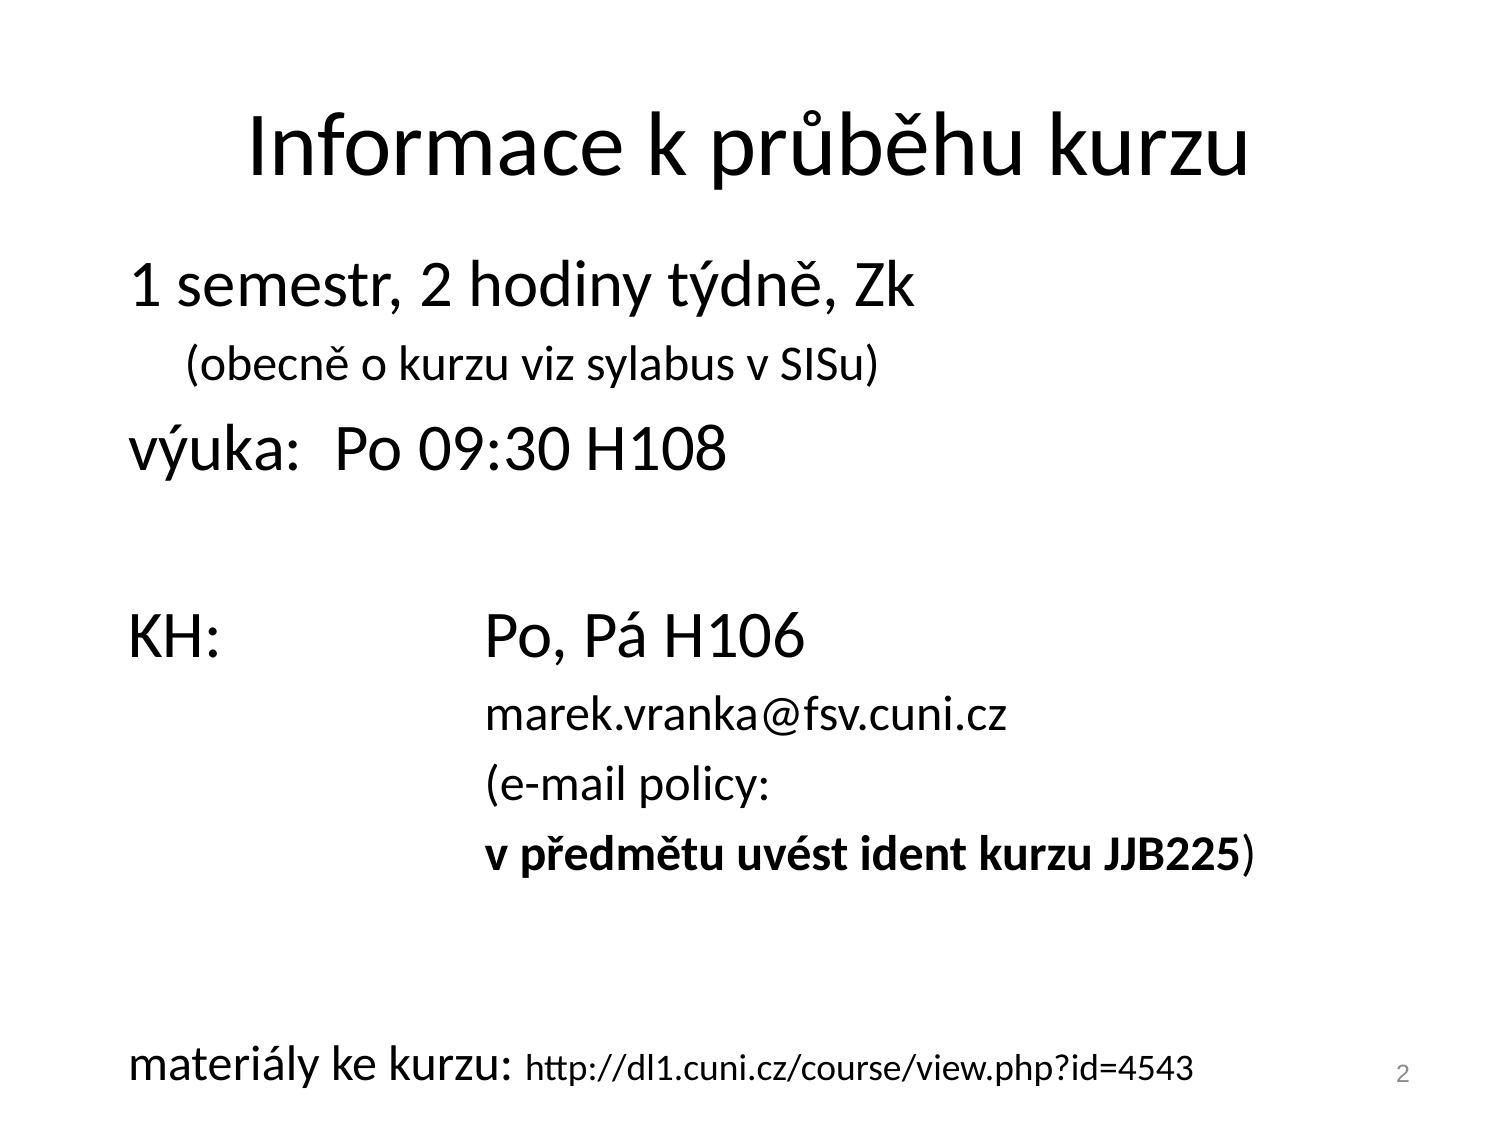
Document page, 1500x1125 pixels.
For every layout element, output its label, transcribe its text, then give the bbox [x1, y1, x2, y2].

slide_number 2 [1074, 1042, 1425, 1103]
title Informace k průběhu kurzu [75, 45, 1425, 233]
list 1 semestr, 2 hodiny týdně, Zk (obecně o kurzu viz sylabus v SISu) výuka: Po 09:30 H108 KH: Po, Pá H106 marek.vranka@fsv.cuni.cz (e-mail policy: v předmětu uvést ident kurzu JJB225) materiály ke kurzu: http://dl1.cuni.cz/course/view.php?id=4543 [113, 232, 1366, 1103]
